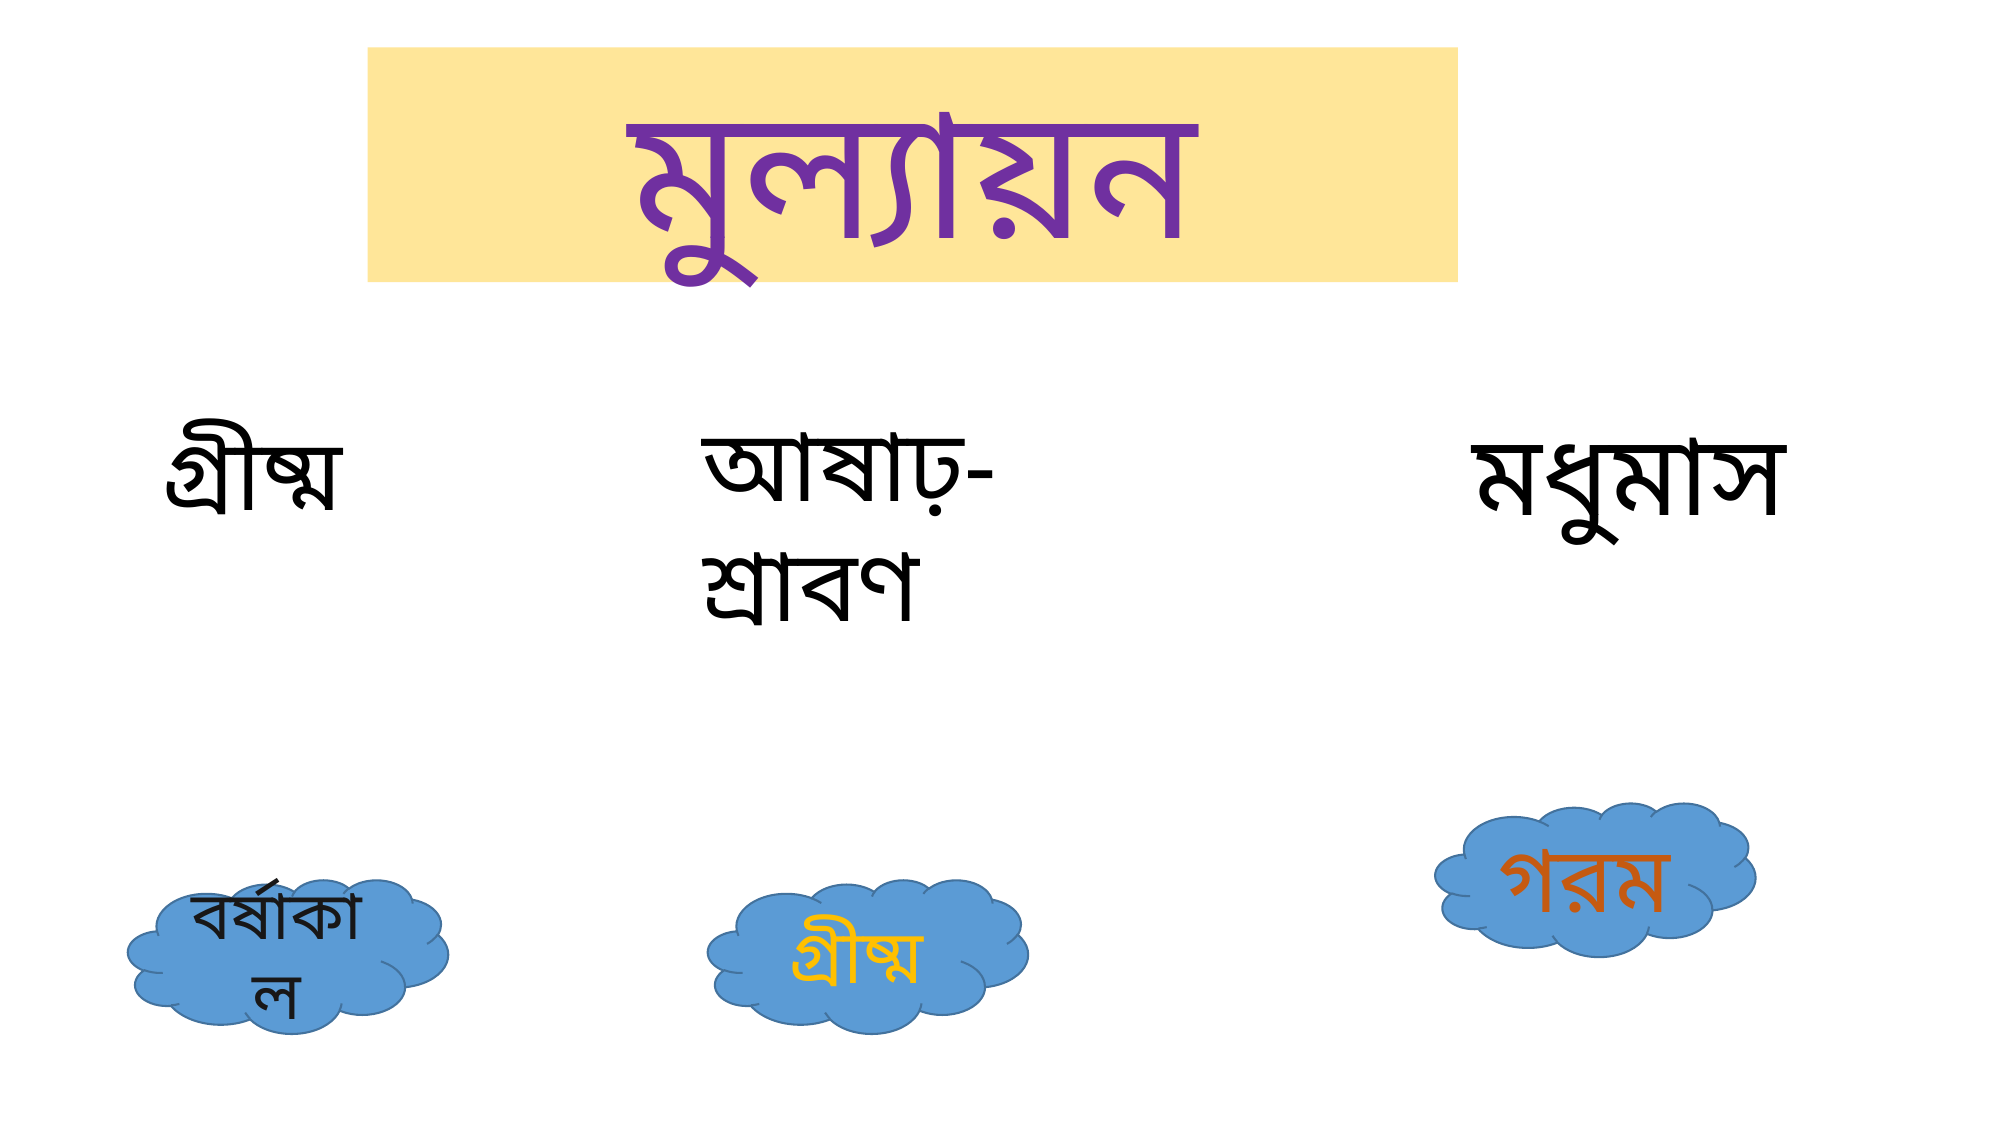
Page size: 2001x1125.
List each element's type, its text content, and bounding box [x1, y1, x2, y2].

text_box আষাঢ়-শ্রাবণ [687, 394, 1138, 649]
text_box গরম [1434, 802, 1757, 959]
text_box গ্রীষ্ম [706, 879, 1030, 1036]
text_box মুল্যায়ন [367, 47, 1458, 283]
text_box বর্ষাকাল [126, 879, 450, 1036]
text_box মধুমাস [1457, 395, 1855, 546]
text_box গ্রীষ্ম [148, 403, 379, 538]
